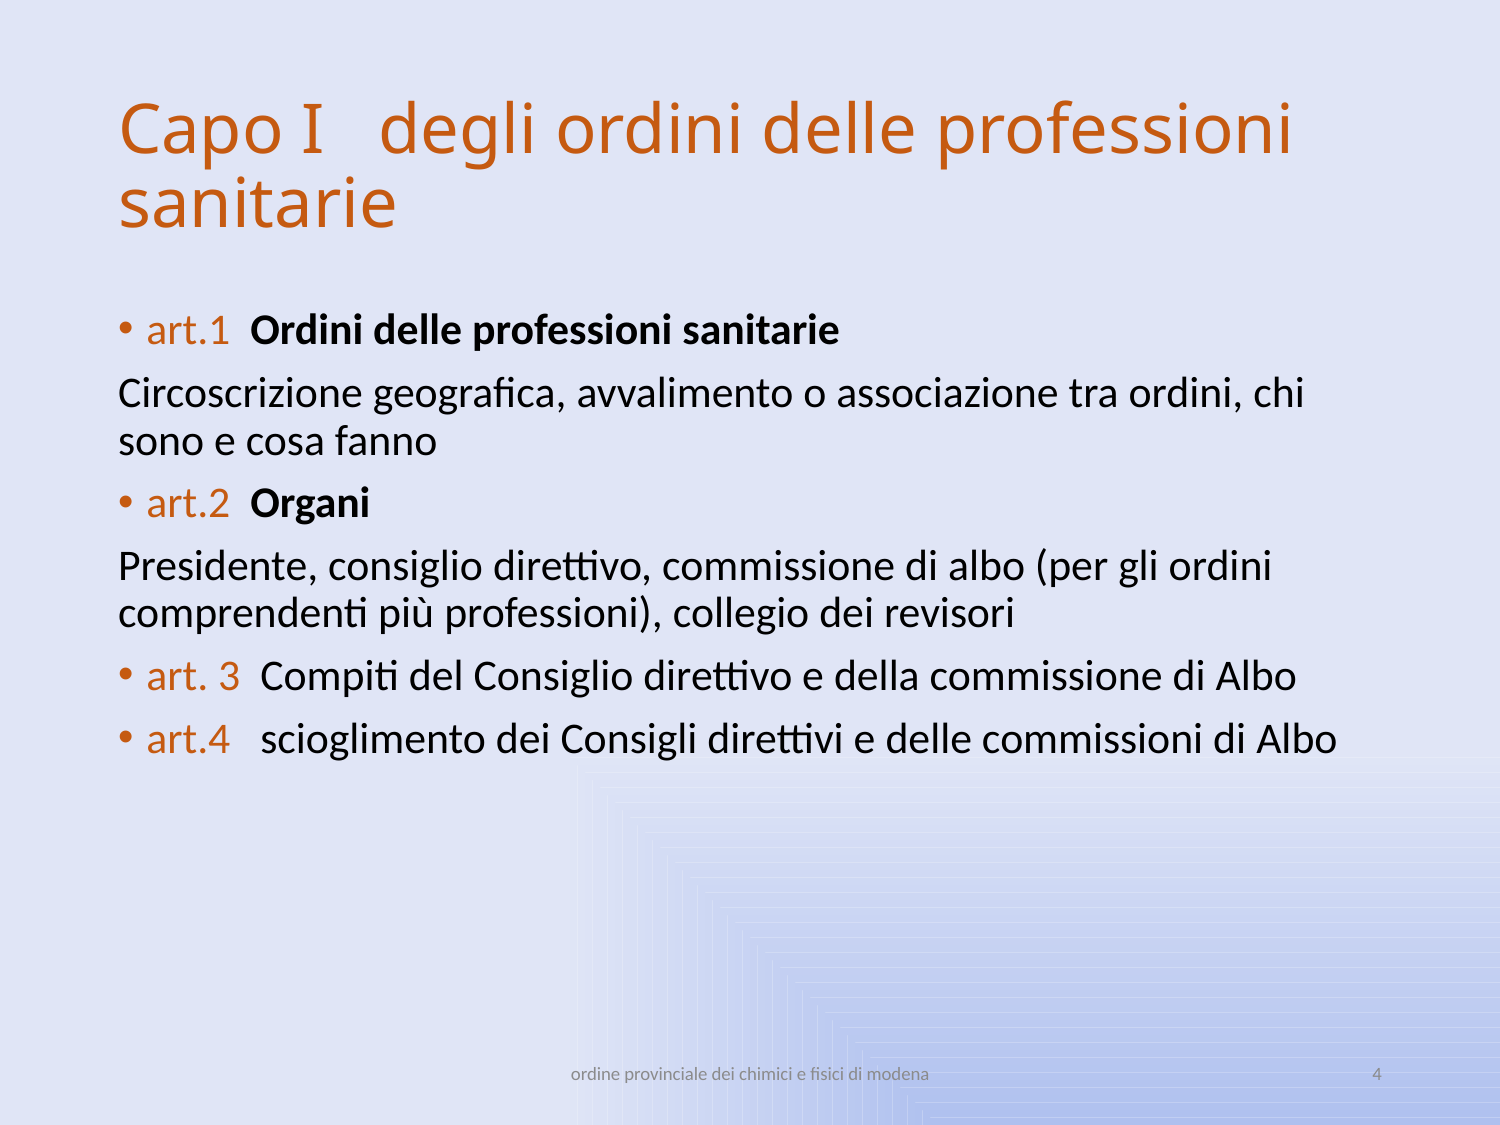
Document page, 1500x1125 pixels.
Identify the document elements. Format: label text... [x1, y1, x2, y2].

slide_number 4 [1059, 1042, 1397, 1103]
title Capo I degli ordini delle professioni sanitarie [103, 59, 1397, 278]
footer ordine provinciale dei chimici e fisici di modena [496, 1042, 1004, 1103]
list art.1 Ordini delle professioni sanitarie Circoscrizione geografica, avvalimento o associazione tra ordini, chi sono e cosa fanno art.2 Organi Presidente, consiglio direttivo, commissione di albo (per gli ordini comprendenti più professioni), collegio dei revisori art. 3 Compiti del Consiglio direttivo e della commissione di Albo art.4 scioglimento dei Consigli direttivi e delle commissioni di Albo [103, 299, 1397, 1014]
